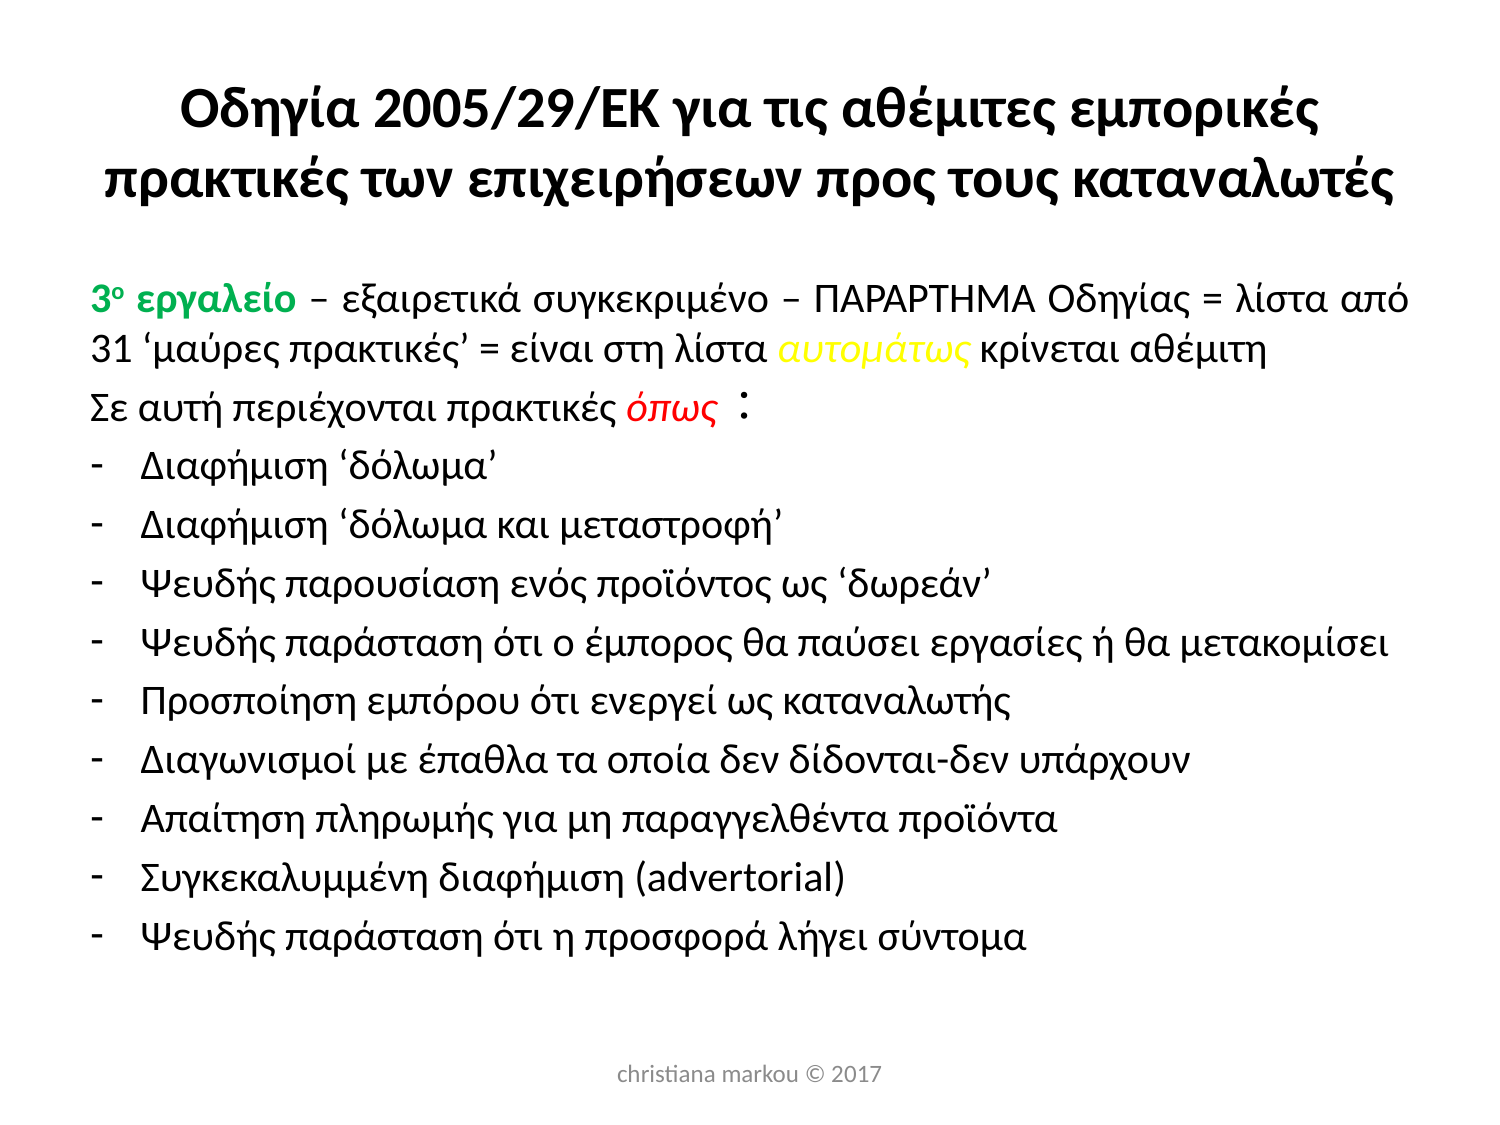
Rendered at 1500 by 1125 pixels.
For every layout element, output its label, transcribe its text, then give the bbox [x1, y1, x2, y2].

list 3ο εργαλείο – εξαιρετικά συγκεκριμένο – ΠΑΡΑΡΤΗΜΑ Οδηγίας = λίστα από 31 ‘μαύρες πρακτικές’ = είναι στη λίστα αυτομάτως κρίνεται αθέμιτη Σε αυτή περιέχονται πρακτικές όπως： Διαφήμιση ‘δόλωμα’ Διαφήμιση ‘δόλωμα και μεταστροφή’ Ψευδής παρουσίαση ενός προϊόντος ως ‘δωρεάν’ Ψευδής παράσταση ότι ο έμπορος θα παύσει εργασίες ή θα μετακομίσει Προσποίηση εμπόρου ότι ενεργεί ως καταναλωτής Διαγωνισμοί με έπαθλα τα οποία δεν δίδονται-δεν υπάρχουν Απαίτηση πληρωμής για μη παραγγελθέντα προϊόντα Συγκεκαλυμμένη διαφήμιση (advertorial) Ψευδής παράσταση ότι η προσφορά λήγει σύντομα [75, 262, 1425, 1005]
footer christiana markou © 2017 [512, 1042, 988, 1103]
title Οδηγία 2005/29/EK για τις αθέμιτες εμπορικές πρακτικές των επιχειρήσεων προς τους καταναλωτές [75, 45, 1425, 233]
